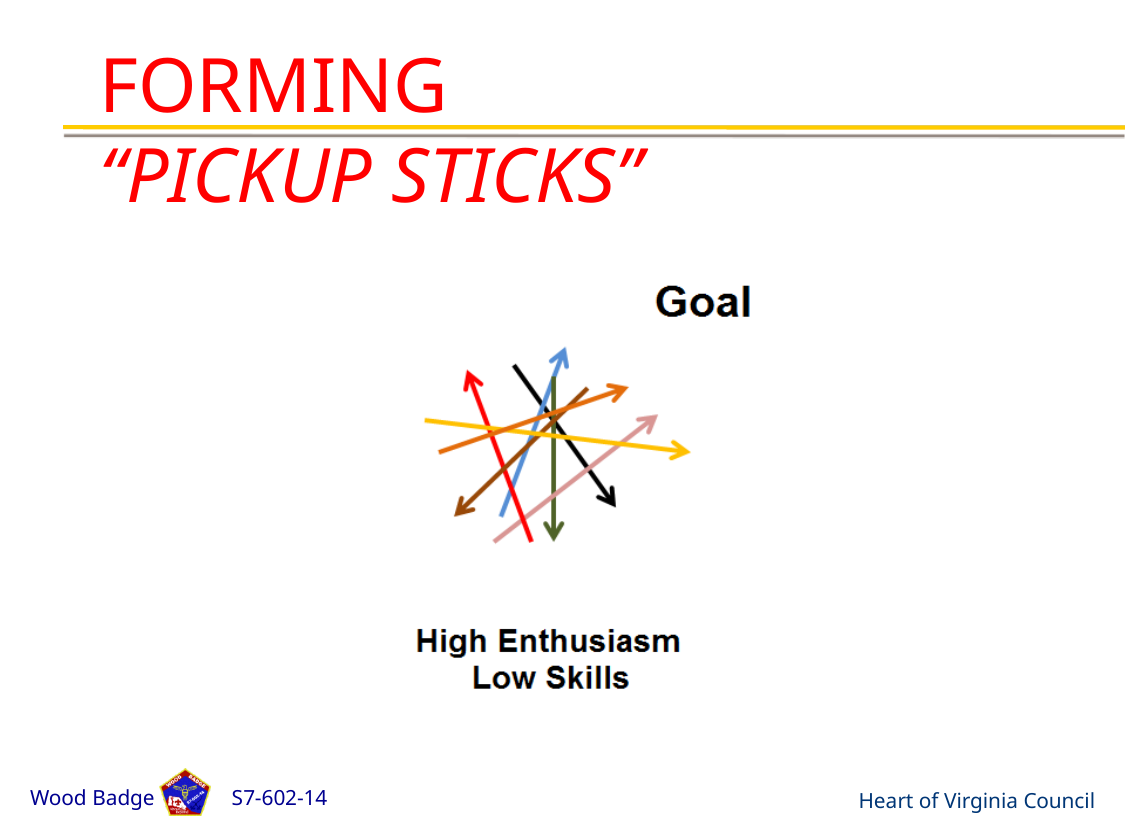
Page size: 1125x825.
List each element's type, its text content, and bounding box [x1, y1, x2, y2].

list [351, 264, 767, 706]
picture [159, 808, 211, 816]
footer Wood Badge S7-602-14 [18, 779, 432, 808]
slide_number Heart of Virginia Council [796, 781, 1107, 814]
picture [159, 768, 211, 779]
title Forming “Pickup Sticks” [88, 58, 1099, 196]
